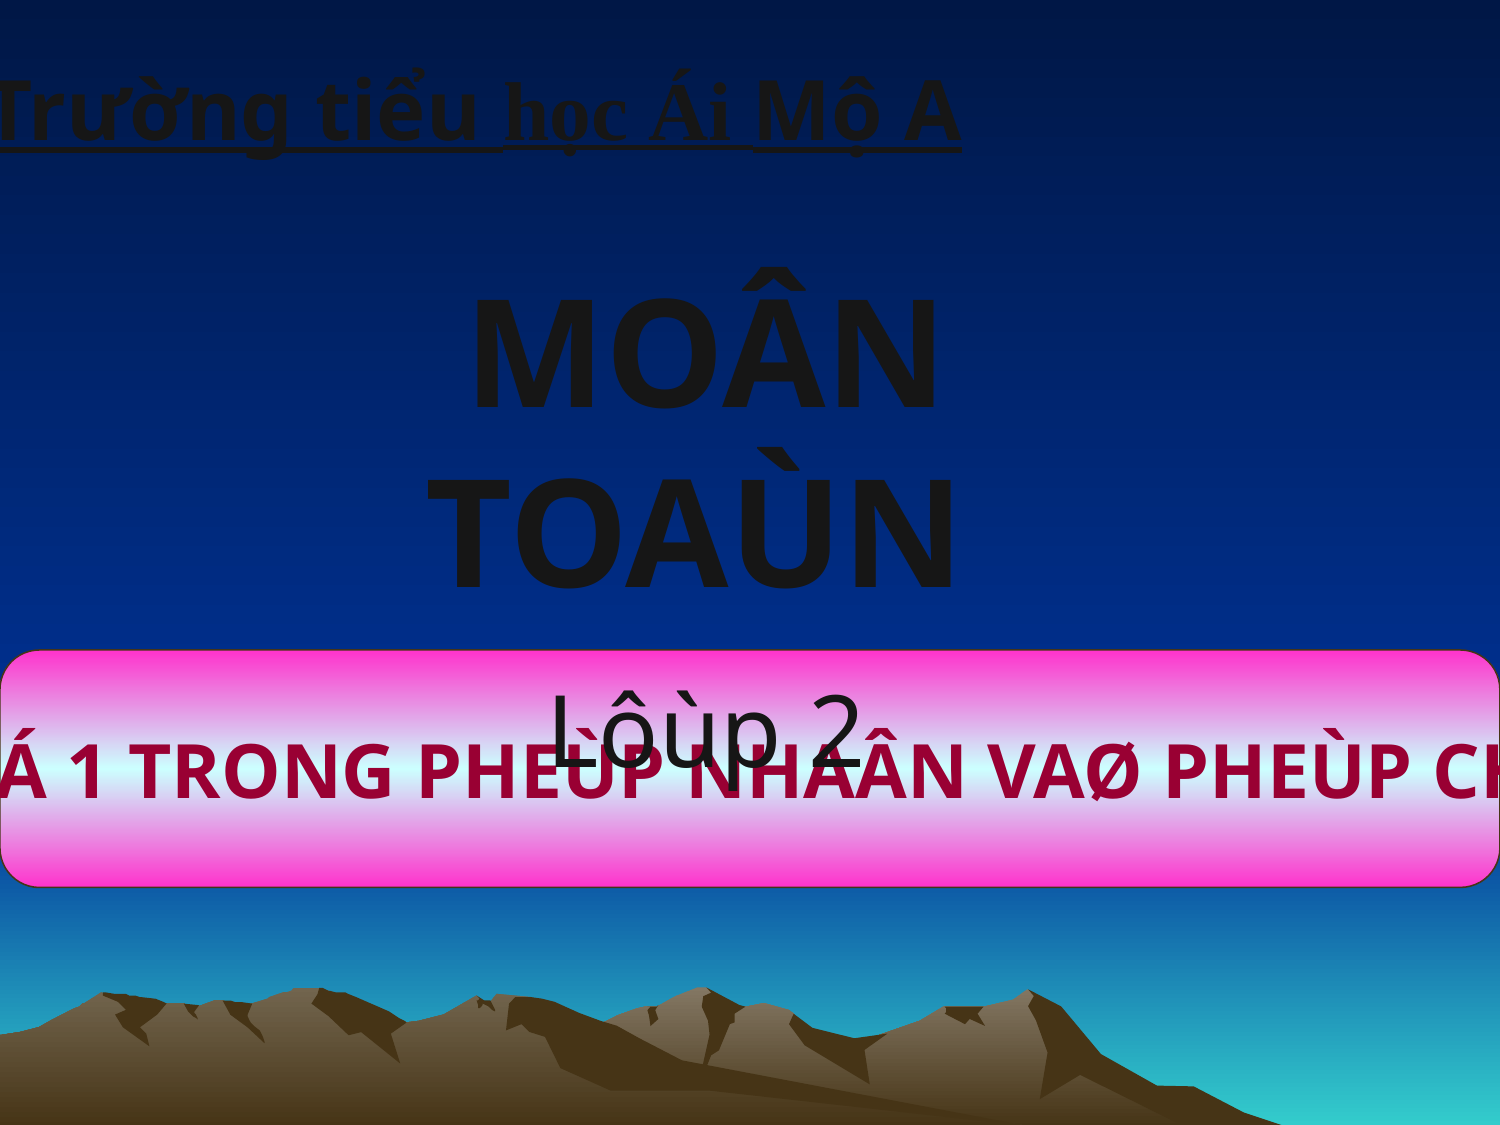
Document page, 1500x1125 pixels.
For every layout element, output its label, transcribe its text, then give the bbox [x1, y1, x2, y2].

text_box Trường tiểu học Ái Mộ A [0, 50, 977, 165]
text_box SOÁ 1 TRONG PHEÙP NHAÂN VAØ PHEÙP CHIA [0, 649, 1500, 888]
text_box MOÂN TOAÙN Lôùp 2 [299, 249, 1113, 795]
